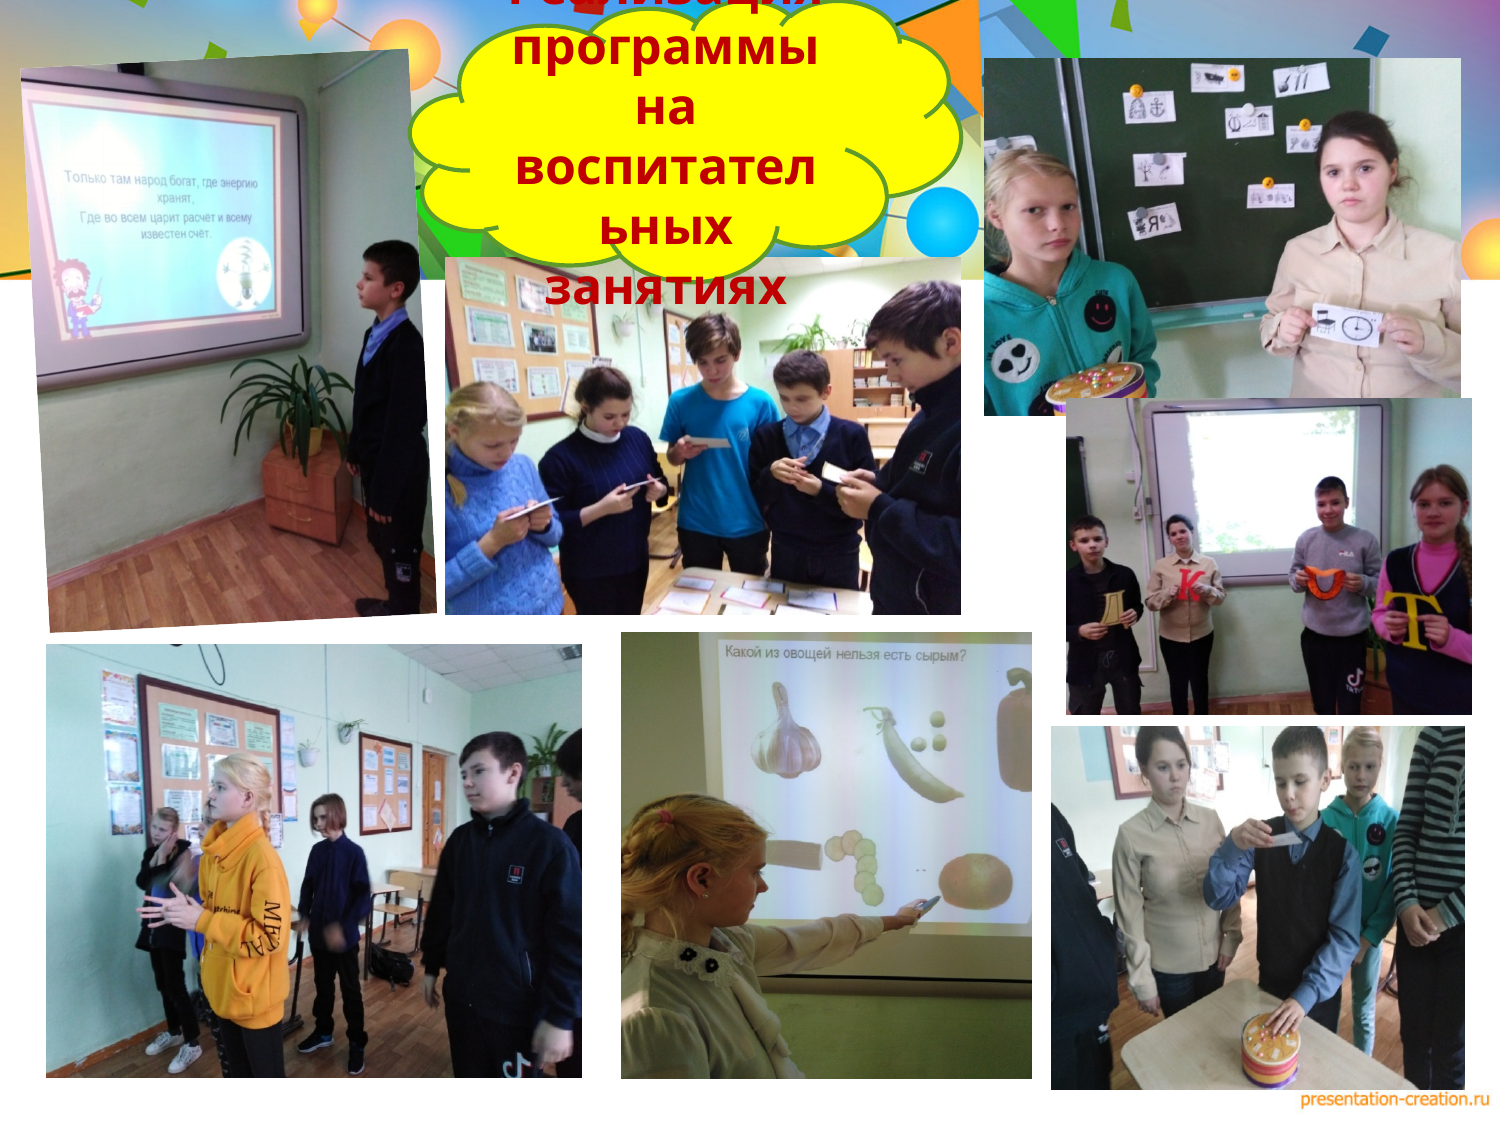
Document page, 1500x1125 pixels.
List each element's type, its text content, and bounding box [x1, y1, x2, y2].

picture [0, 0, 1500, 1125]
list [1051, 726, 1465, 1091]
picture [766, 0, 818, 12]
text_box Реализация программы на воспитательных занятиях [426, 0, 964, 256]
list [46, 644, 582, 1079]
